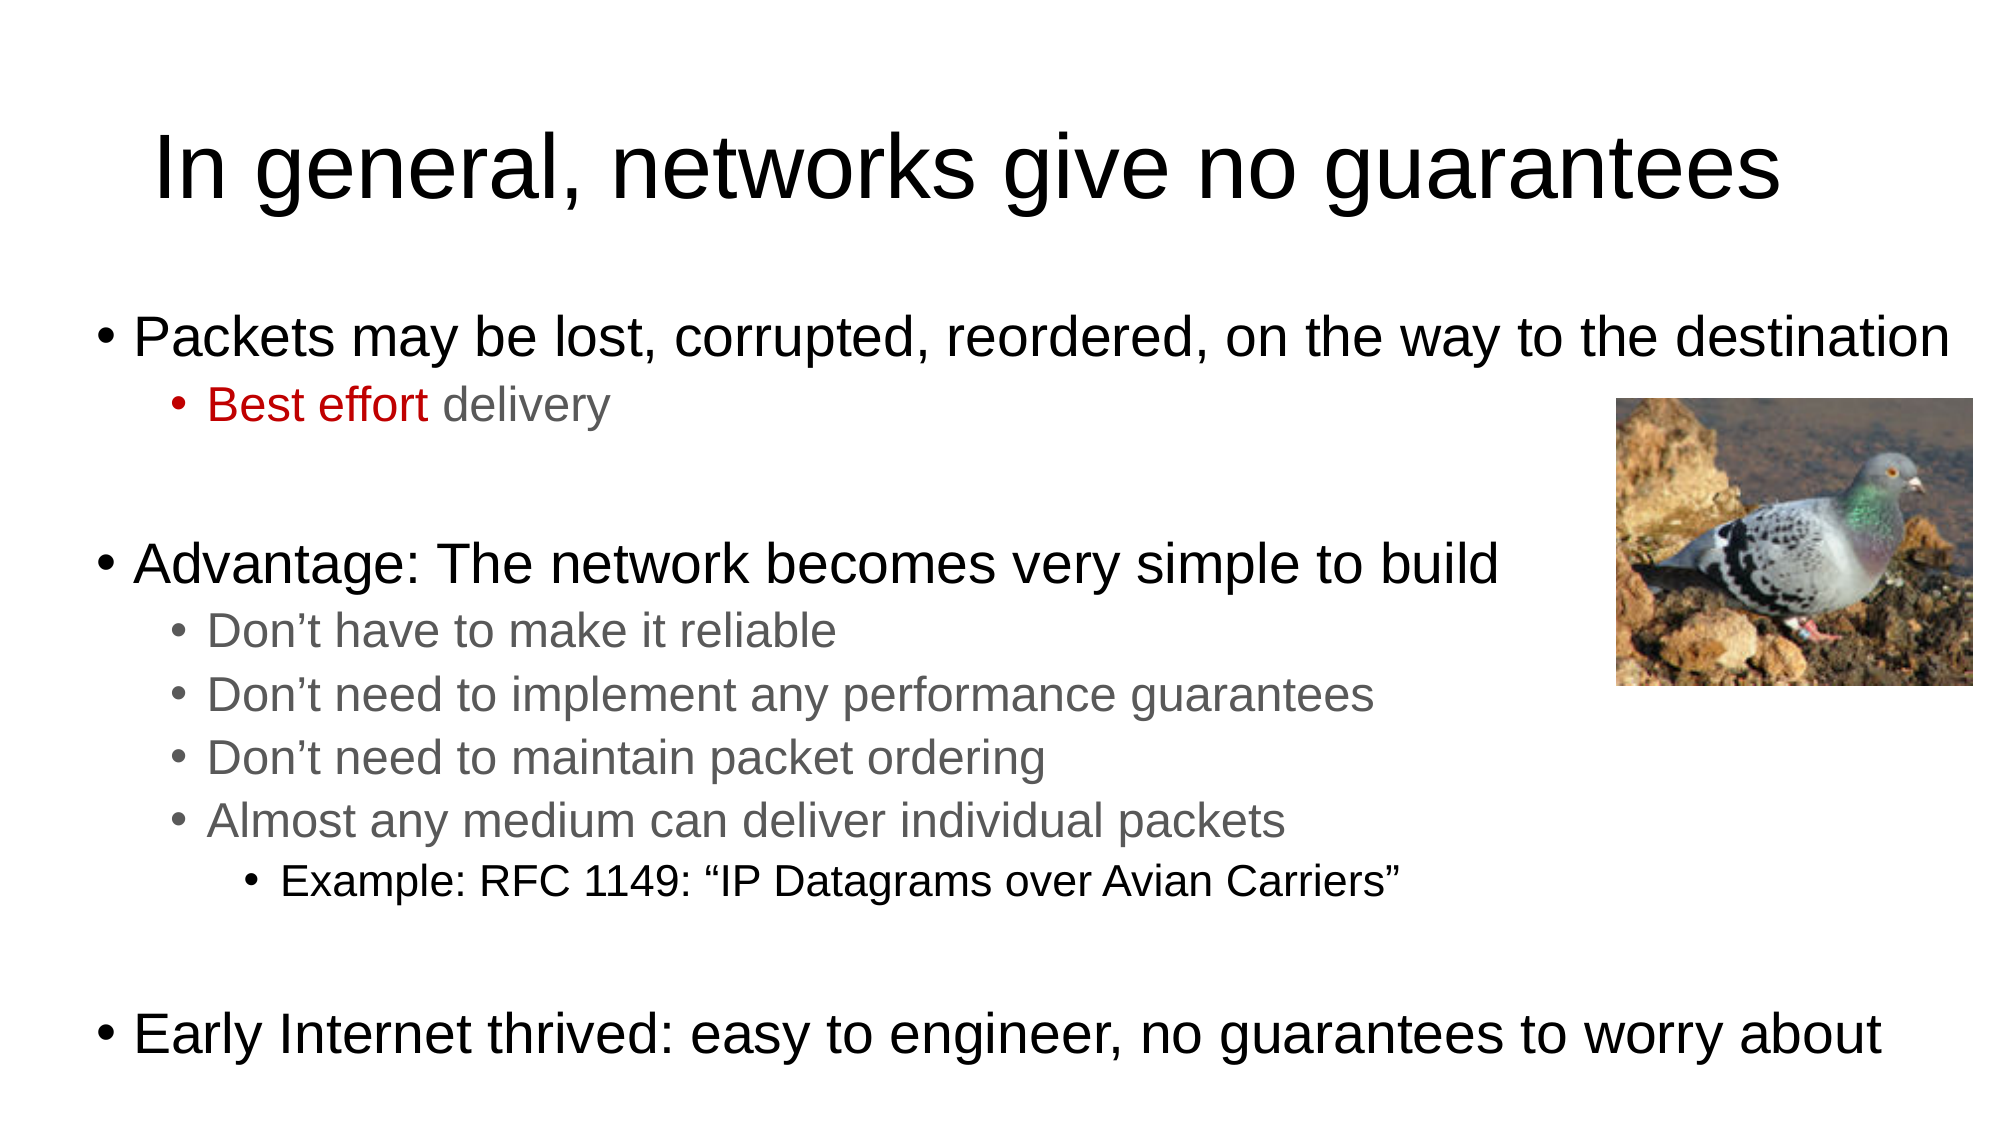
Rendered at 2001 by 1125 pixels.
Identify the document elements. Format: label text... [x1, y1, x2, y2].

title In general, networks give no guarantees [137, 59, 1913, 278]
picture [1616, 398, 1974, 686]
list Packets may be lost, corrupted, reordered, on the way to the destination Best effort delivery Advantage: The network becomes very simple to build Don’t have to make it reliable Don’t need to implement any performance guarantees Don’t need to maintain packet ordering Almost any medium can deliver individual packets Example: RFC 1149: “IP Datagrams over Avian Carriers” Early Internet thrived: easy to engineer, no guarantees to worry about [81, 299, 1973, 1125]
